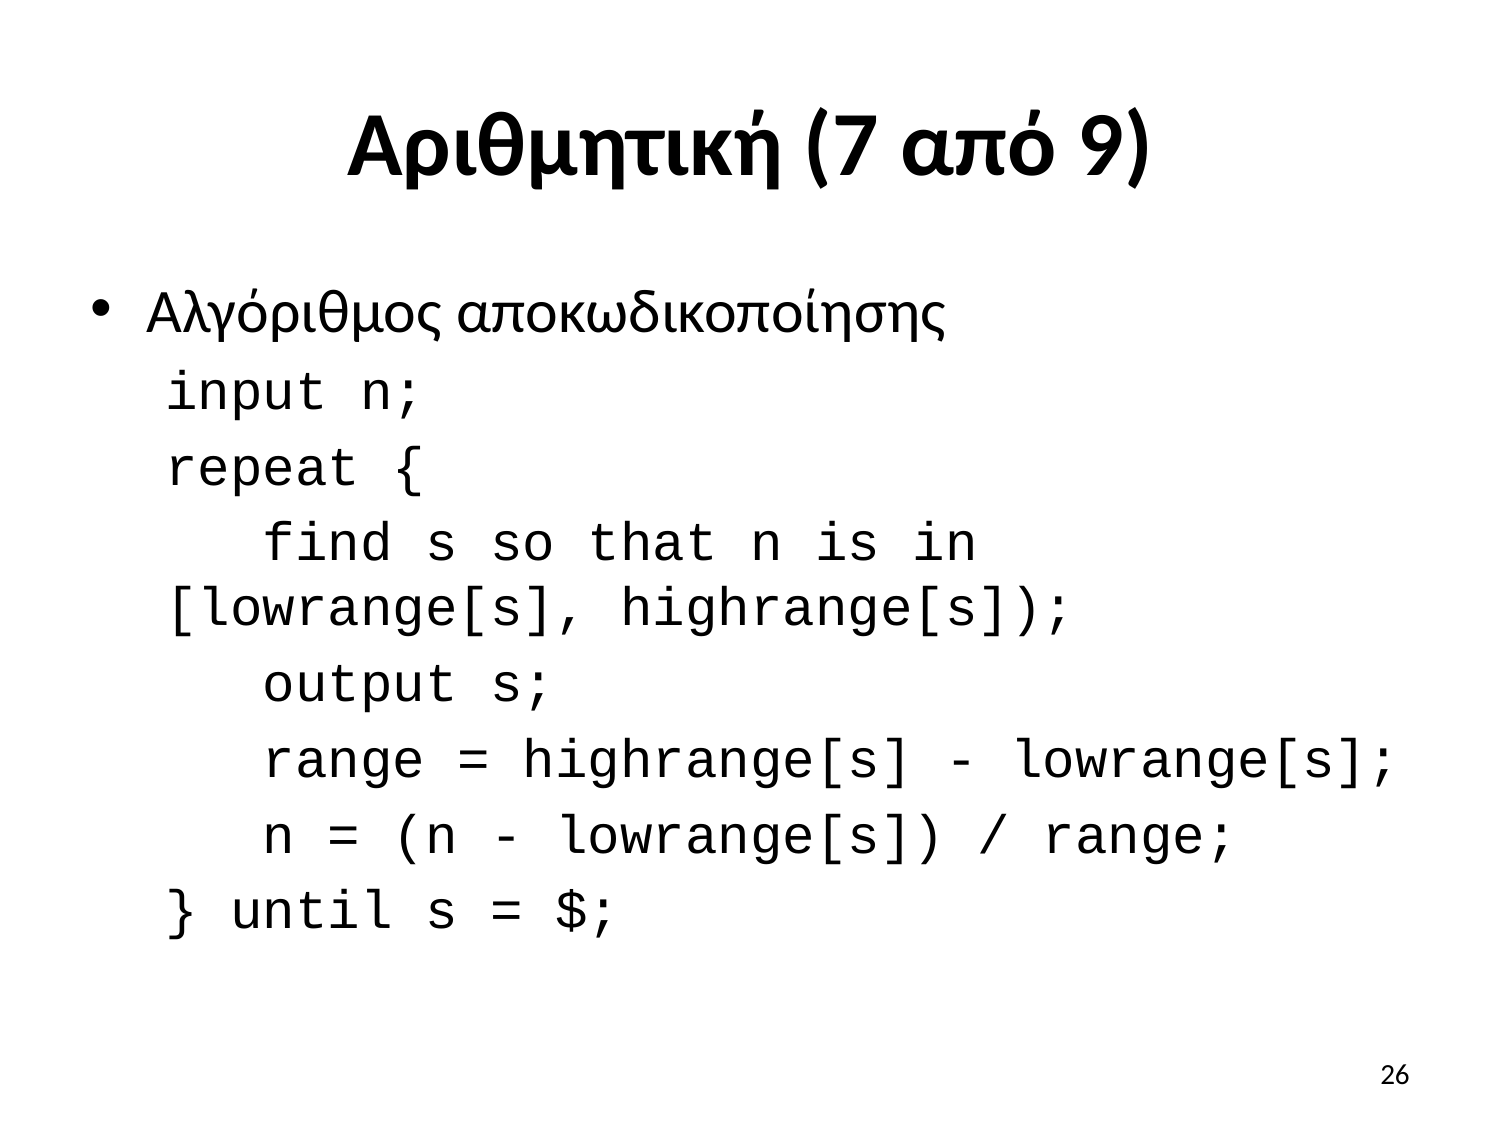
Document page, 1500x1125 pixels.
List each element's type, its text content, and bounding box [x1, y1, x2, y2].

list Αλγόριθμος αποκωδικοποίησης input n; repeat { find s so that n is in [lowrange[s], highrange[s]); output s; range = highrange[s] - lowrange[s]; n = (n - lowrange[s]) / range; } until s = $; [75, 262, 1425, 1005]
title Αριθμητική (7 από 9) [75, 45, 1425, 233]
slide_number 26 [1074, 1042, 1425, 1103]
